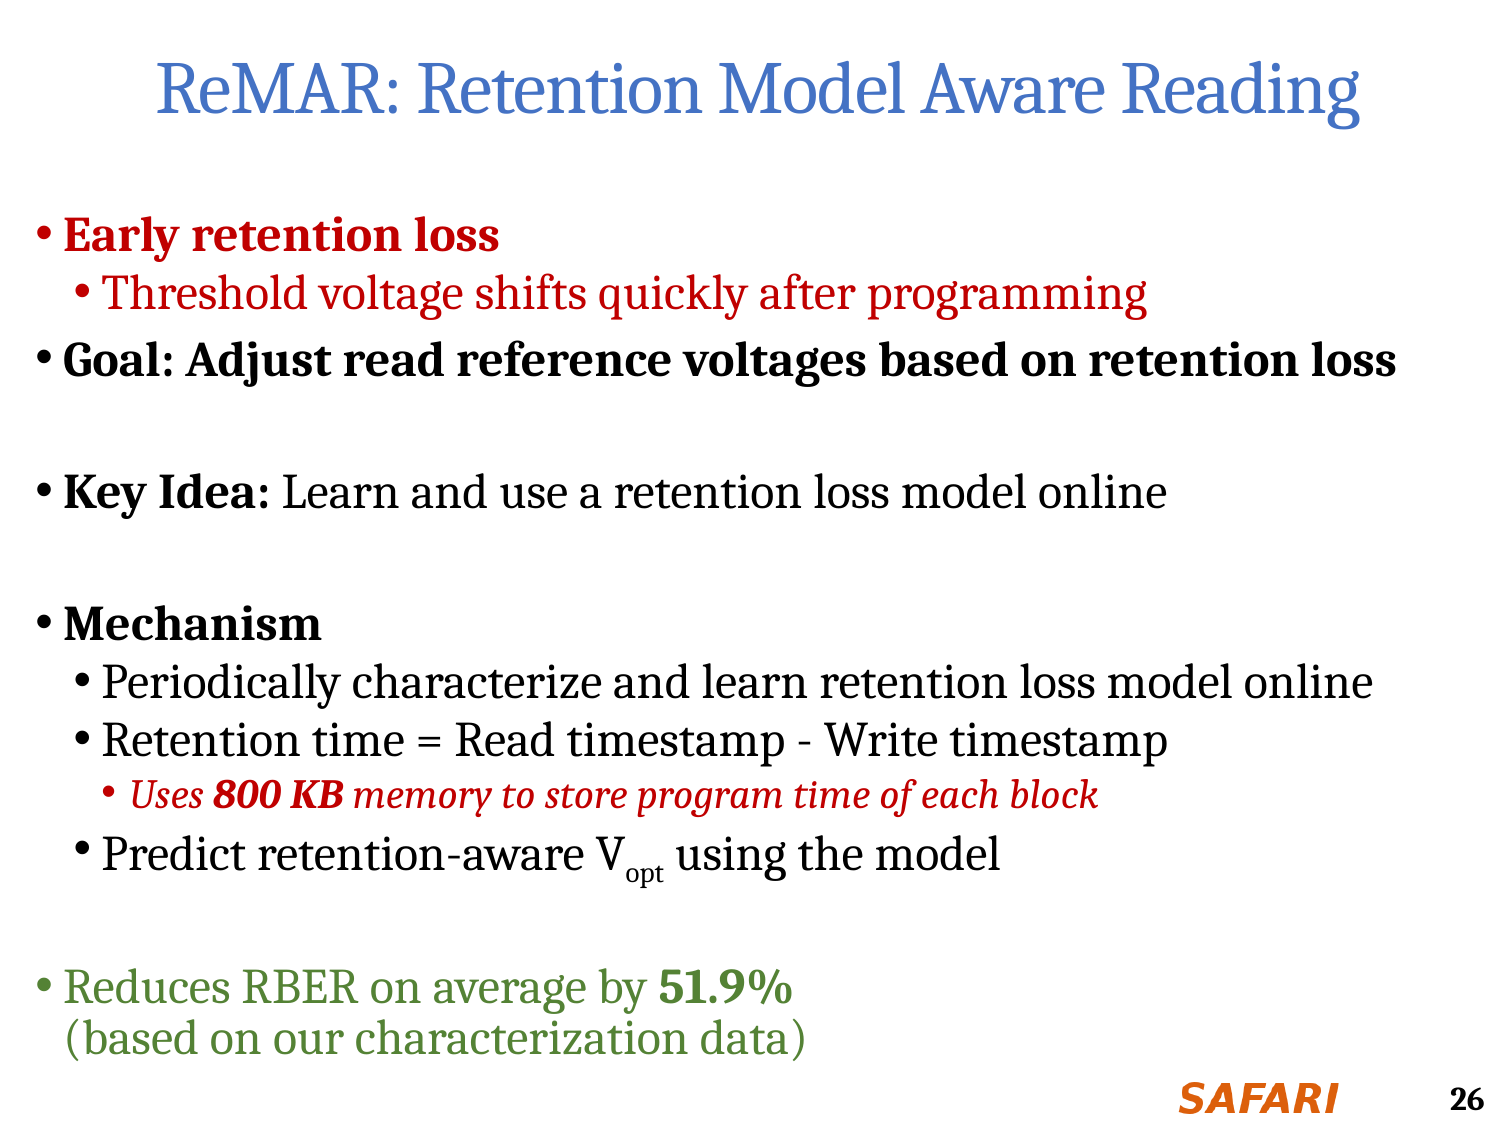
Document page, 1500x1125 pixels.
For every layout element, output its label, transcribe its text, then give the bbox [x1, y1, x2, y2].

slide_number 26 [1343, 1068, 1500, 1125]
list Early retention loss Threshold voltage shifts quickly after programming Goal: Adjust read reference voltages based on retention loss Key Idea: Learn and use a retention loss model online Mechanism Periodically characterize and learn retention loss model online Retention time = Read timestamp - Write timestamp Uses 800 KB memory to store program time of each block Predict retention-aware Vopt using the model Reduces RBER on average by 51.9% (based on our characterization data) [20, 203, 1480, 1125]
title ReMAR: Retention Model Aware Reading [0, 0, 1500, 179]
